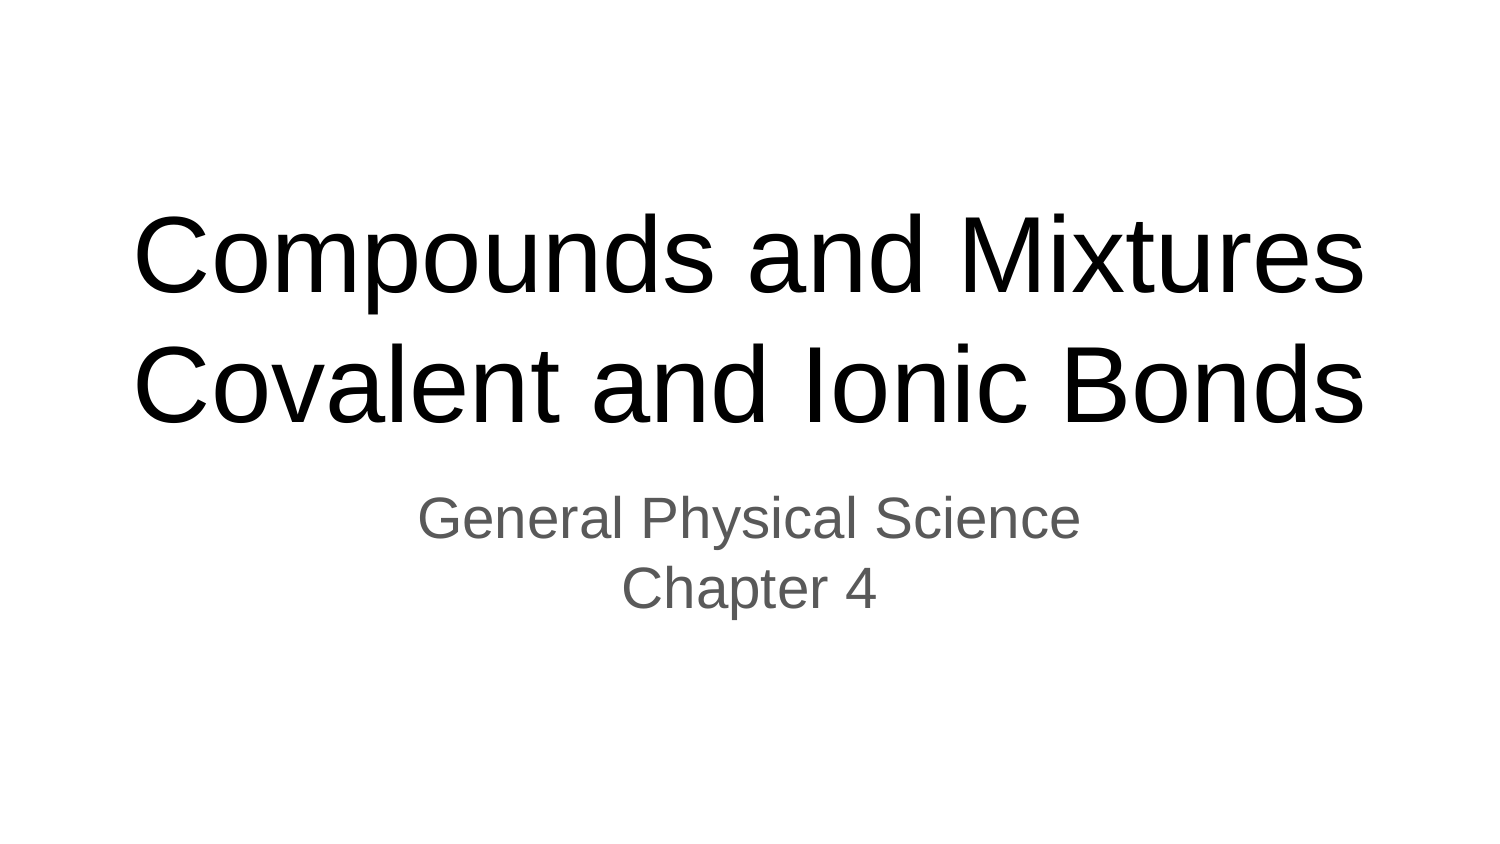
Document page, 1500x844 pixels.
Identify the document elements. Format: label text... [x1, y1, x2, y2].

subtitle General Physical Science Chapter 4 [51, 464, 1449, 595]
title Compounds and Mixtures Covalent and Ionic Bonds [51, 122, 1449, 459]
